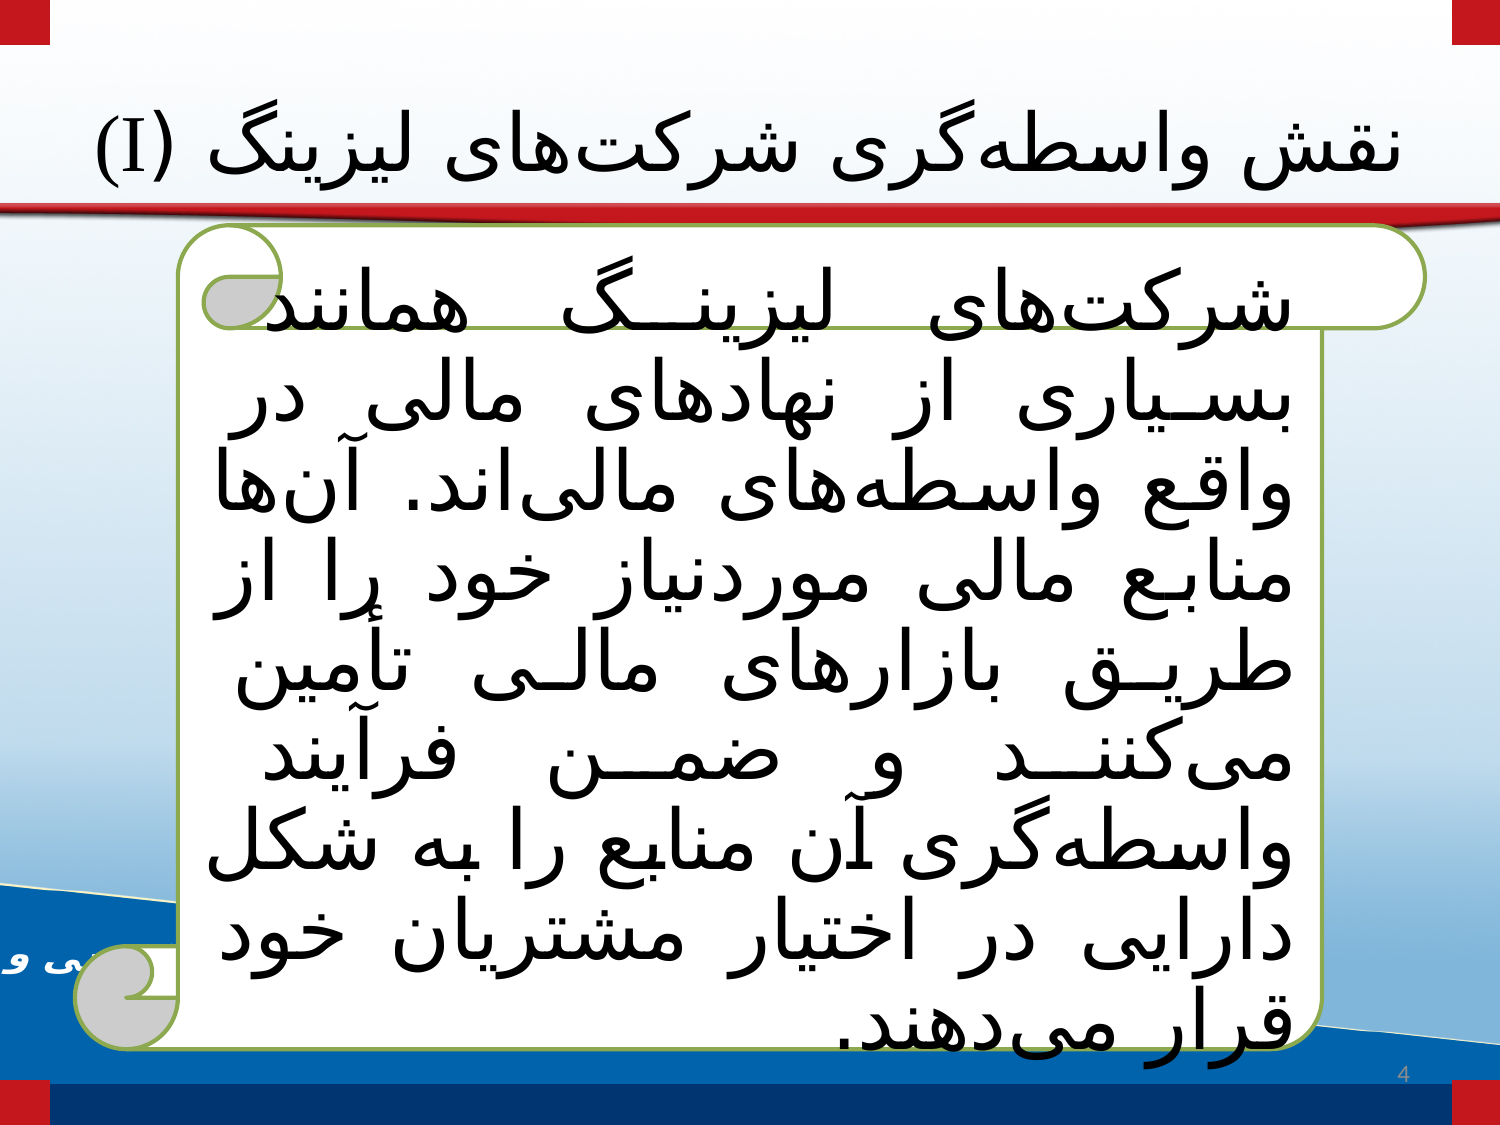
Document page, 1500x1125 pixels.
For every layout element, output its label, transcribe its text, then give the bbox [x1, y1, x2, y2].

slide_number 4 [1074, 1057, 1425, 1103]
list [74, 224, 1426, 1050]
picture [0, 0, 1500, 1125]
title نقش واسطه‌گری شرکت‌های لیزینگ (I) [75, 45, 1425, 224]
